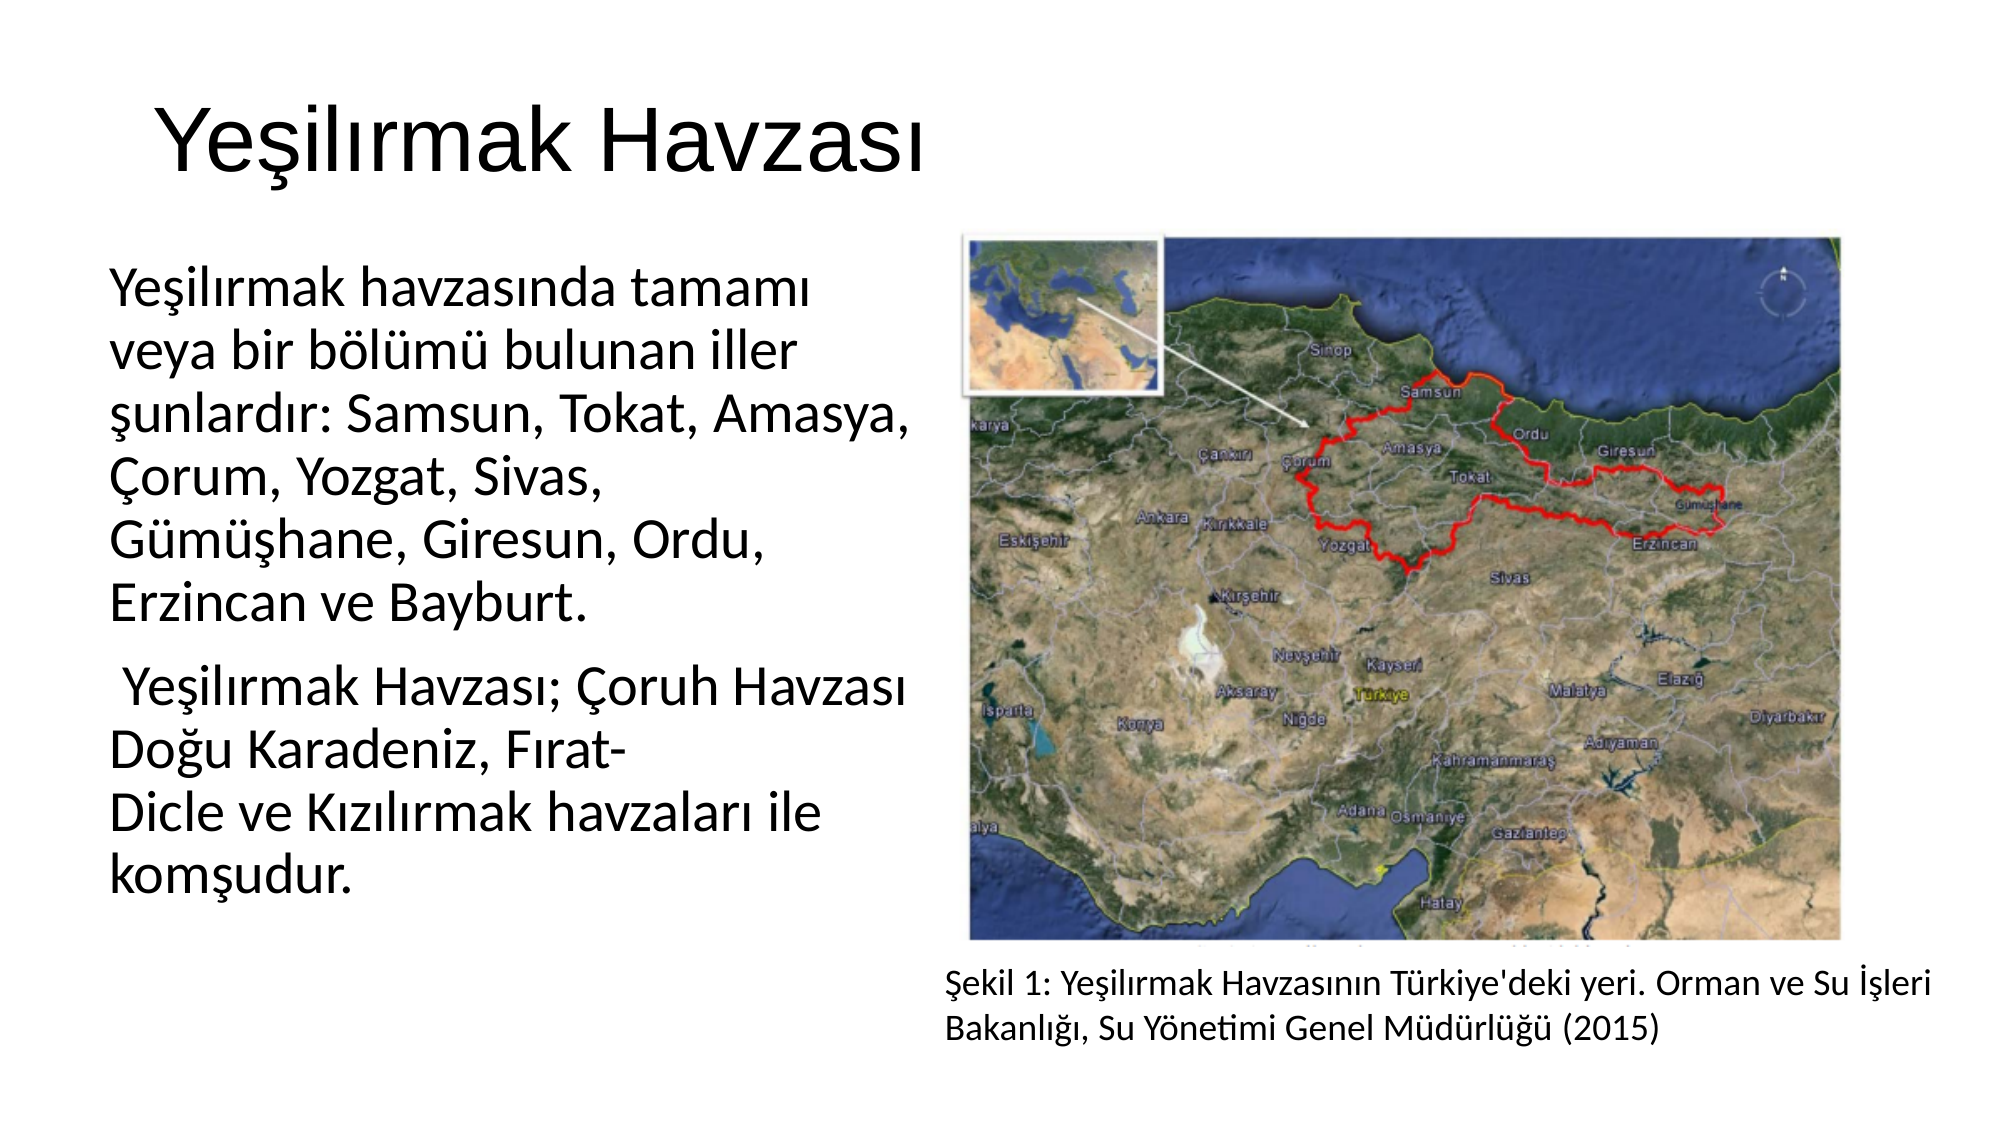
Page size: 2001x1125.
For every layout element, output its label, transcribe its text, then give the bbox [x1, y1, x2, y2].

text_box Şekil 1: Yeşilırmak Havzasının Türkiye'deki yeri. Orman ve Su İşleri Bakanlığı, Su Yönetimi Genel Müdürlüğü (2015) [930, 950, 1983, 1101]
title Yeşilırmak Havzası [137, 59, 1863, 225]
picture [947, 224, 1863, 947]
list Yeşilırmak havzasında tamamı veya bir bölümü bulunan iller şunlardır: Samsun, Tokat, Amasya, Çorum, Yozgat, Sivas, Gümüşhane, Giresun, Ordu, Erzincan ve Bayburt. Yeşilırmak Havzası; Çoruh Havzası Doğu Karadeniz, Fırat-Dicle ve Kızılırmak havzaları ile komşudur. [94, 248, 930, 915]
